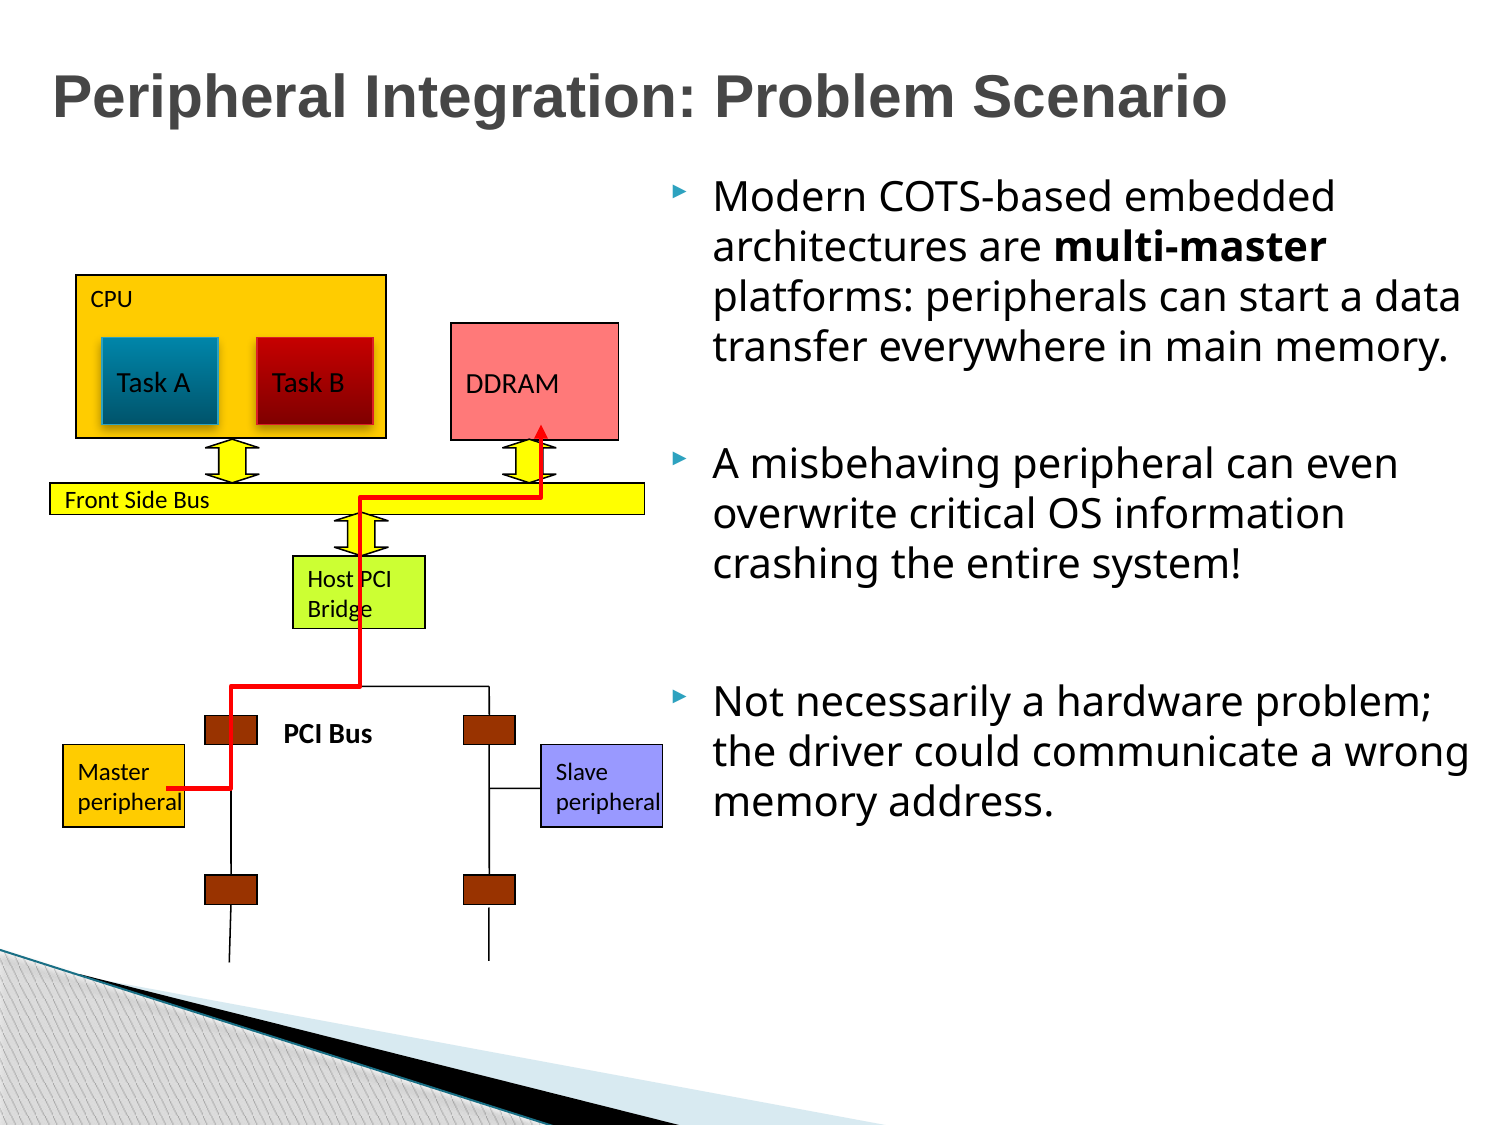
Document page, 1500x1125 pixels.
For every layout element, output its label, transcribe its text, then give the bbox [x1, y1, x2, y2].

text_box CPU [75, 274, 386, 439]
text_box PCI Bus [283, 706, 421, 757]
text_box Host PCI Bridge [292, 555, 360, 629]
text_box Front Side Bus [49, 482, 480, 515]
text_box [166, 424, 548, 789]
text_box [232, 715, 257, 745]
text_box [205, 439, 260, 482]
text_box [205, 875, 257, 905]
text_box Peripheral Integration: Problem Scenario [37, 12, 1463, 175]
list Modern COTS-based embedded architectures are multi-master platforms: peripherals can start a data transfer everywhere in main memory. A misbehaving peripheral can even overwrite critical OS information crashing the entire system! Not necessarily a hardware problem; the driver could communicate a wrong memory address. [637, 162, 1500, 1001]
text_box [502, 440, 524, 448]
text_box DDRAM [450, 322, 619, 441]
text_box [334, 512, 360, 555]
text_box Task B [257, 337, 374, 425]
text_box Task A [101, 337, 219, 425]
text_box [205, 715, 230, 745]
text_box Host PCI Bridge [361, 555, 425, 629]
text_box [463, 715, 516, 745]
text_box Front Side Bus [449, 482, 645, 515]
text_box Slave peripheral [541, 744, 663, 827]
text_box [463, 875, 516, 905]
text_box Master peripheral [62, 744, 185, 827]
text_box [542, 443, 557, 479]
